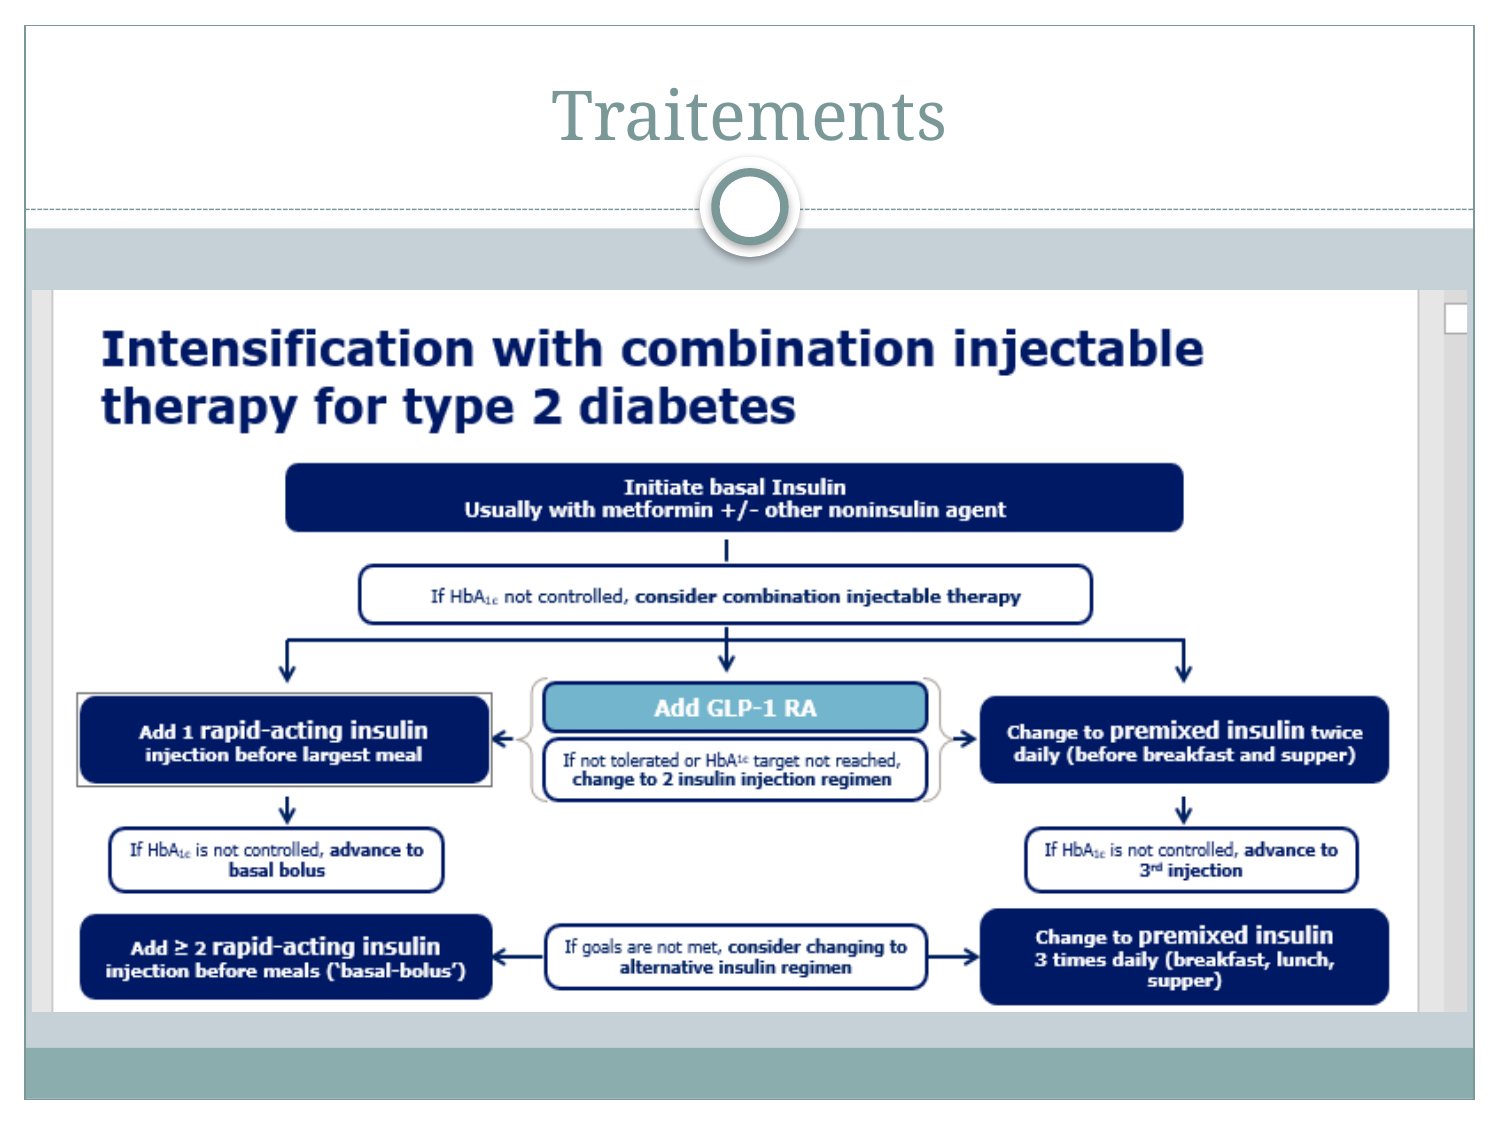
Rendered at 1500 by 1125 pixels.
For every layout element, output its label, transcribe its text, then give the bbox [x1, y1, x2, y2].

title Traitements [49, 37, 1450, 162]
picture [31, 290, 1468, 1012]
